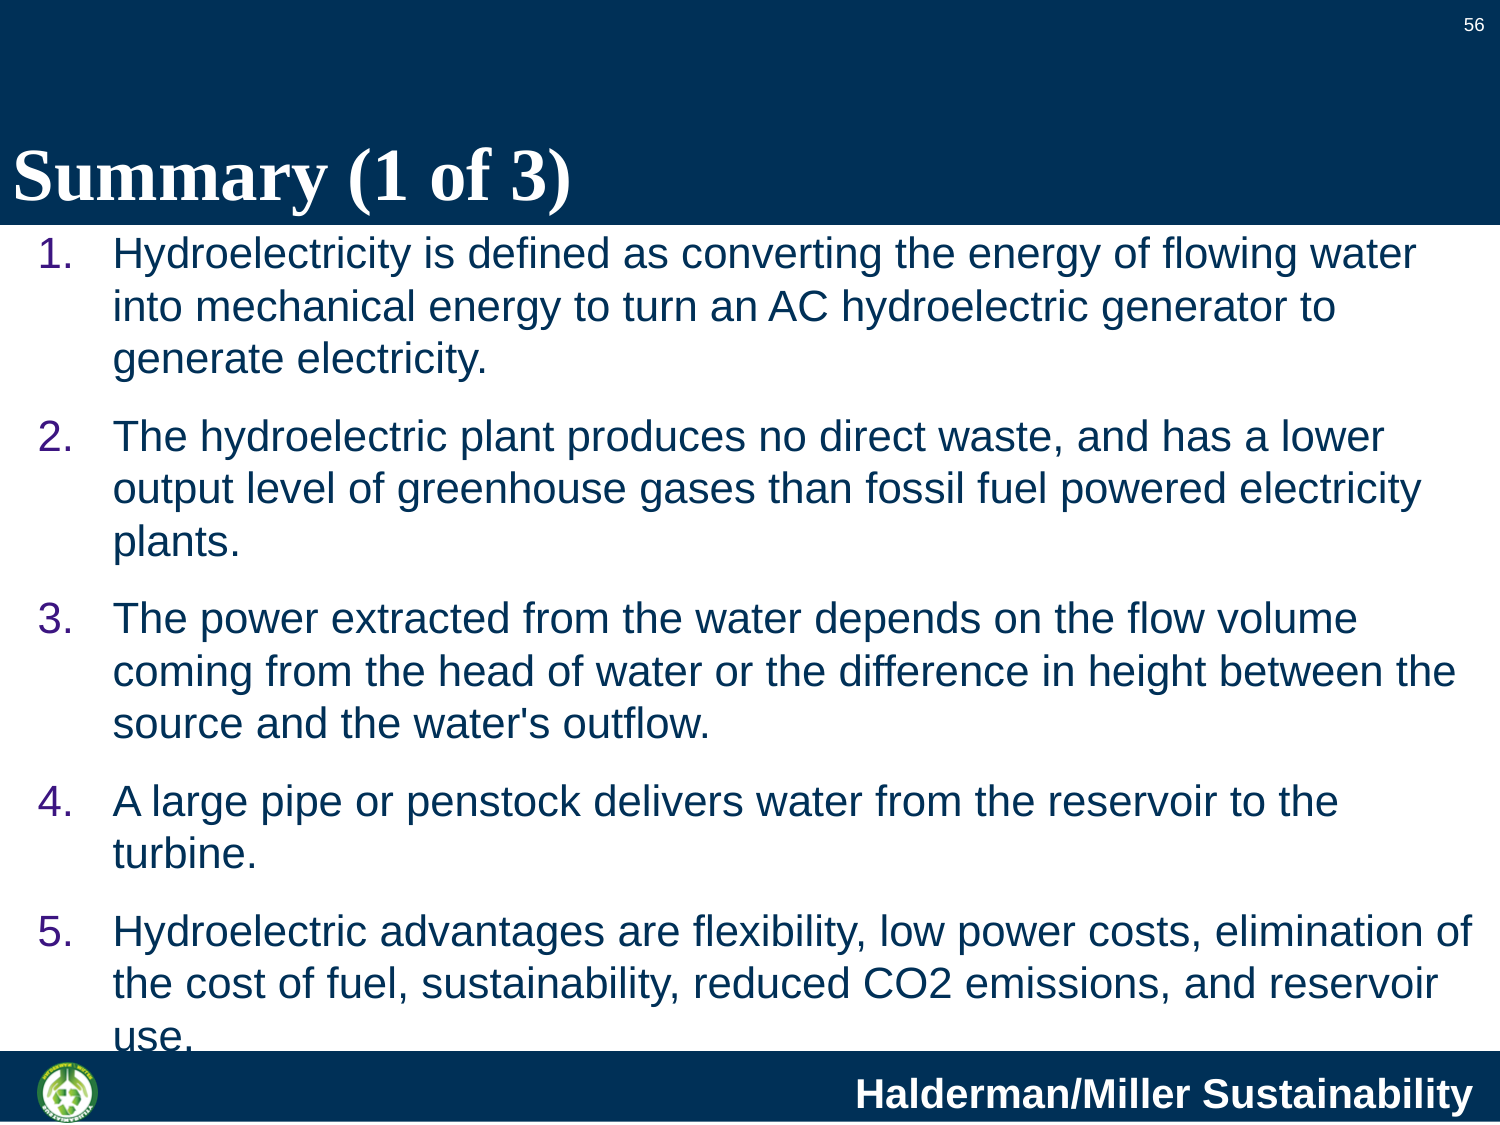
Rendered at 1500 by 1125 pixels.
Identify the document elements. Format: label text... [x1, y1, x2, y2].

title Summary (1 of 3) [12, 35, 1363, 216]
picture [37, 1062, 98, 1123]
list Hydroelectricity is defined as converting the energy of flowing water into mechanical energy to turn an AC hydroelectric generator to generate electricity. The hydroelectric plant produces no direct waste, and has a lower output level of greenhouse gases than fossil fuel powered electricity plants. The power extracted from the water depends on the flow volume coming from the head of water or the difference in height between the source and the water's outflow. A large pipe or penstock delivers water from the reservoir to the turbine. Hydroelectric advantages are flexibility, low power costs, elimination of the cost of fuel, sustainability, reduced CO2 emissions, and reservoir use. [37, 224, 1488, 1038]
slide_number 56 [1389, 0, 1500, 49]
